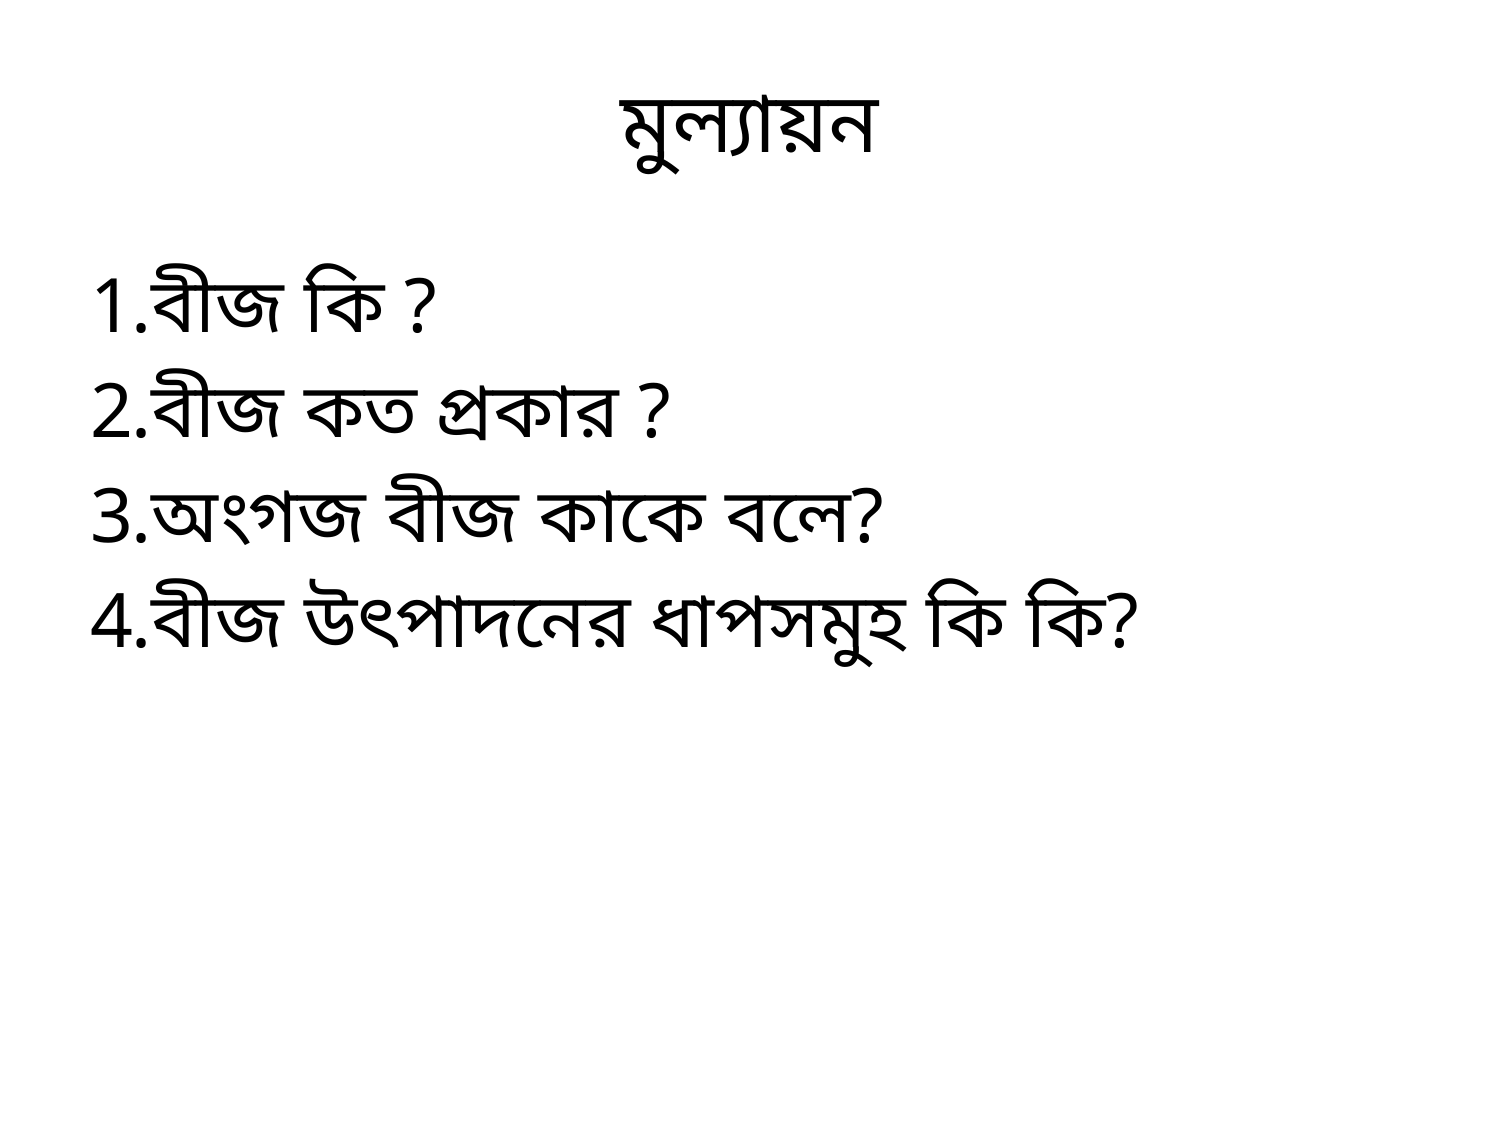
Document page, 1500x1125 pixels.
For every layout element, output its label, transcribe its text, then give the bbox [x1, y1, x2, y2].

list বীজ কি ? বীজ কত প্রকার ? অংগজ বীজ কাকে বলে? বীজ উৎপাদনের ধাপসমুহ কি কি? [75, 249, 1425, 993]
title মুল্যায়ন [99, 24, 1400, 213]
